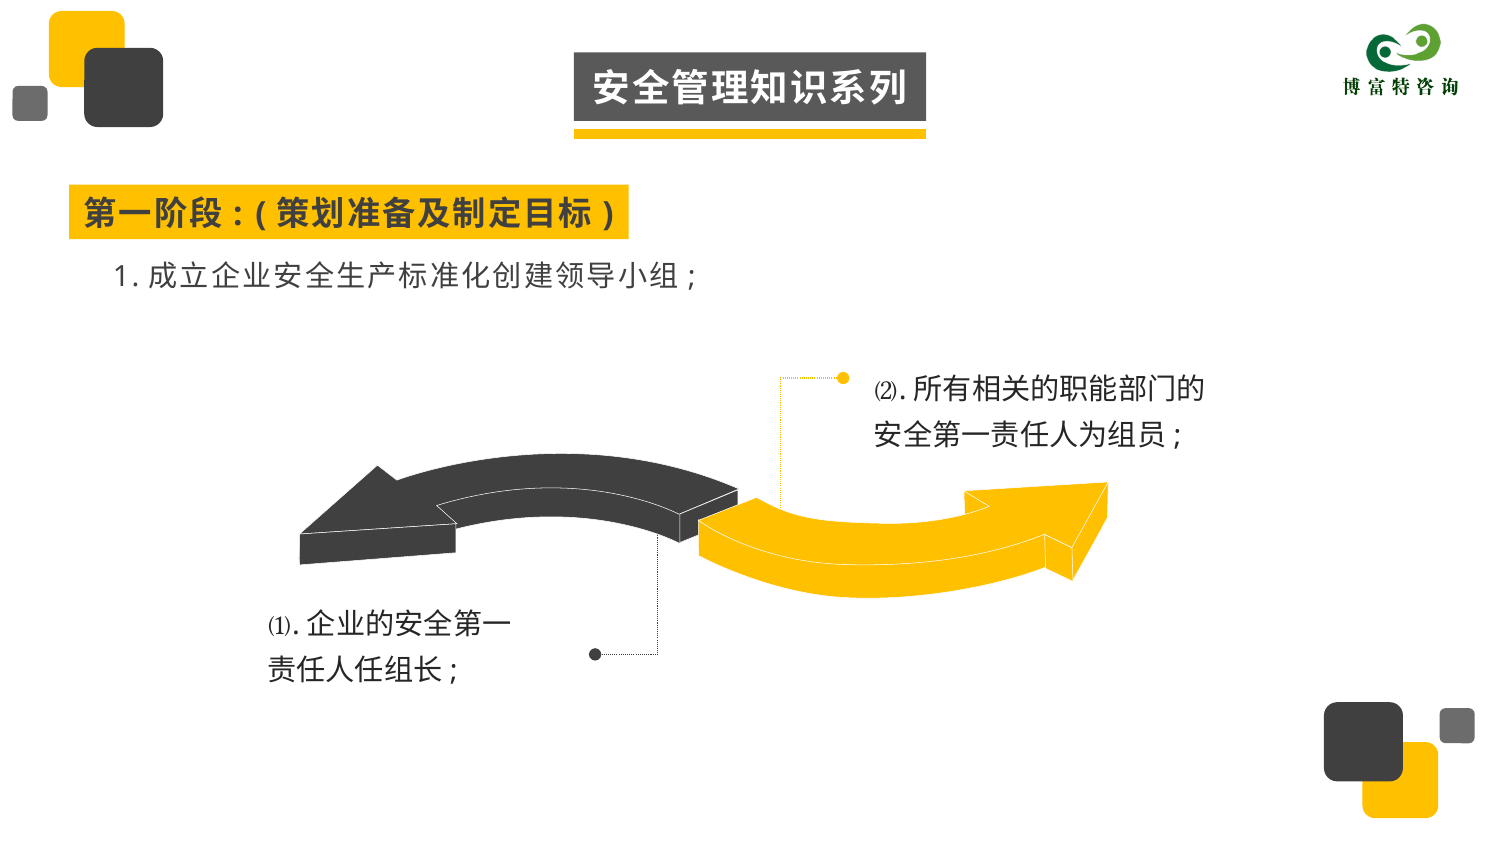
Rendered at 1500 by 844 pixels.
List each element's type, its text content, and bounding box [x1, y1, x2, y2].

text_box ⑵.所有相关的职能部门的安全第一责任人为组员; [857, 351, 1244, 460]
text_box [573, 52, 927, 134]
text_box [780, 371, 850, 481]
text_box [588, 565, 658, 661]
text_box ⑴.企业的安全第一责任人任组长; [250, 586, 529, 695]
text_box 第一阶段: (策划准备及制定目标) [69, 184, 629, 240]
text_box 1.成立企业安全生产标准化创建领导小组; [98, 249, 711, 300]
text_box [698, 481, 1109, 599]
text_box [298, 414, 739, 565]
picture [1329, 23, 1477, 98]
